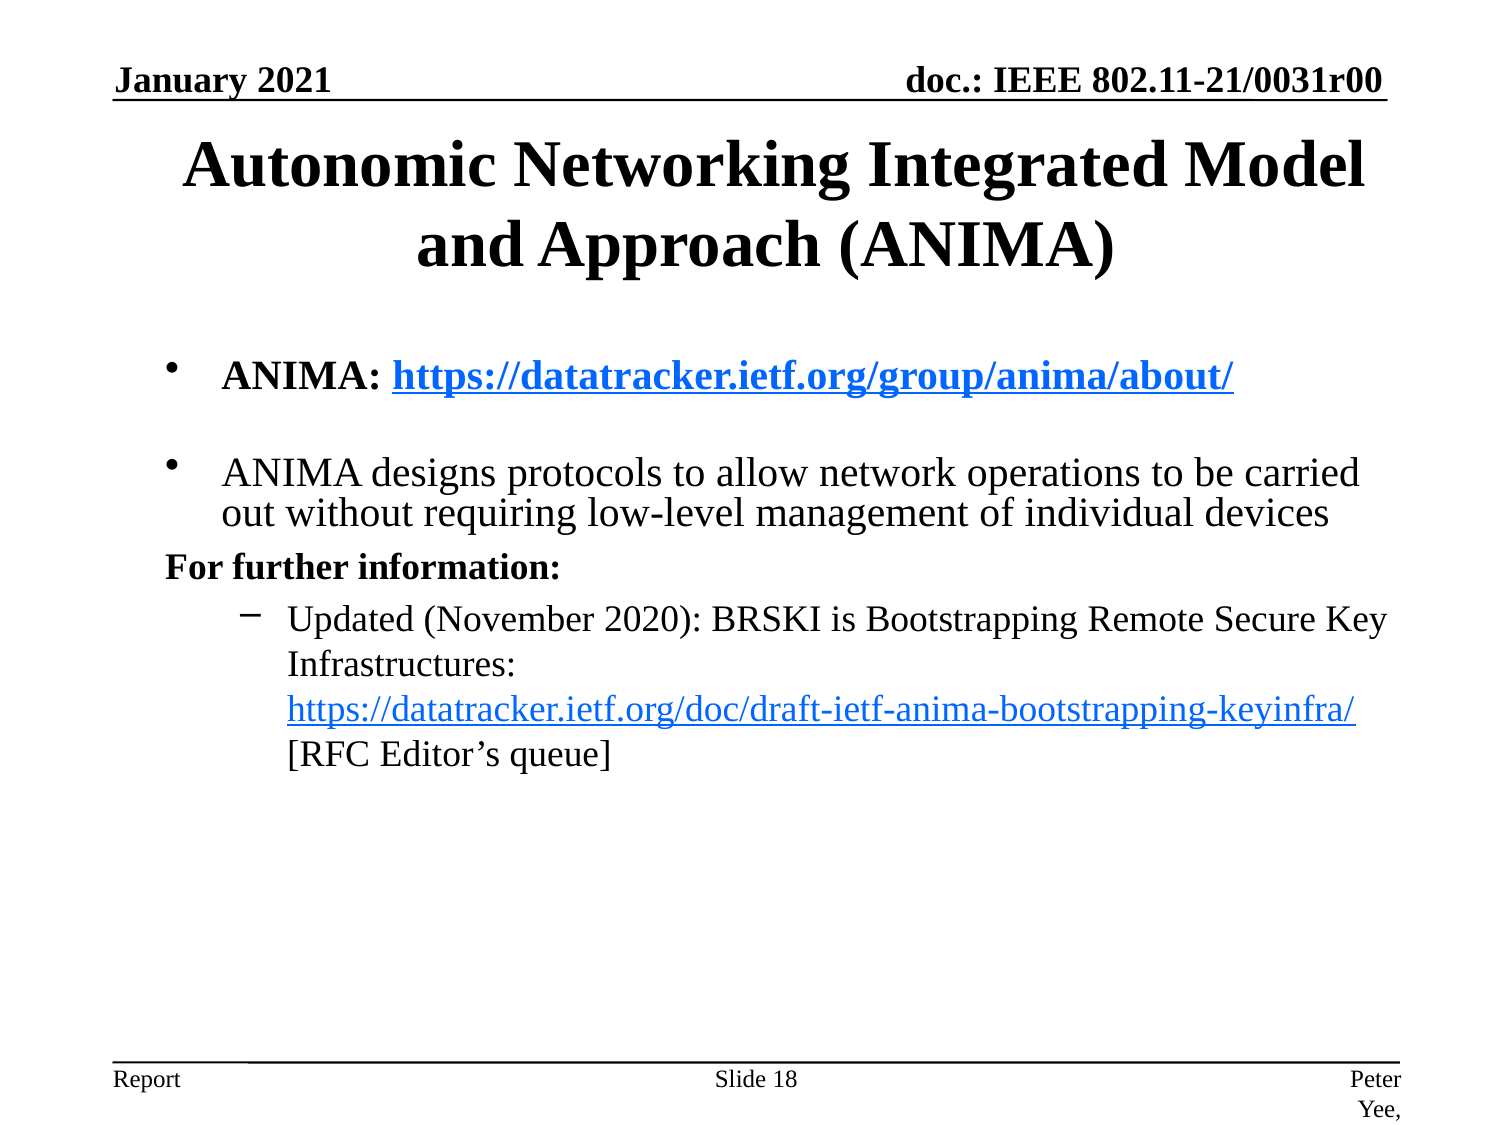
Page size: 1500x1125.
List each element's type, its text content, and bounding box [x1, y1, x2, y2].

title Autonomic Networking Integrated Model and Approach (ANIMA) [112, 112, 1438, 288]
slide_number Slide 18 [712, 1062, 800, 1093]
footer Peter Yee, AKAYLA [1325, 1062, 1402, 1093]
list ANIMA: https://datatracker.ietf.org/group/anima/about/ ANIMA designs protocols to allow network operations to be carried out without requiring low-level management of individual devices For further information: Updated (November 2020): BRSKI is Bootstrapping Remote Secure Key Infrastructures: https://datatracker.ietf.org/doc/draft-ietf-anima-bootstrapping-keyinfra/ [RFC Editor’s queue] [150, 249, 1413, 1013]
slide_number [114, 54, 425, 100]
